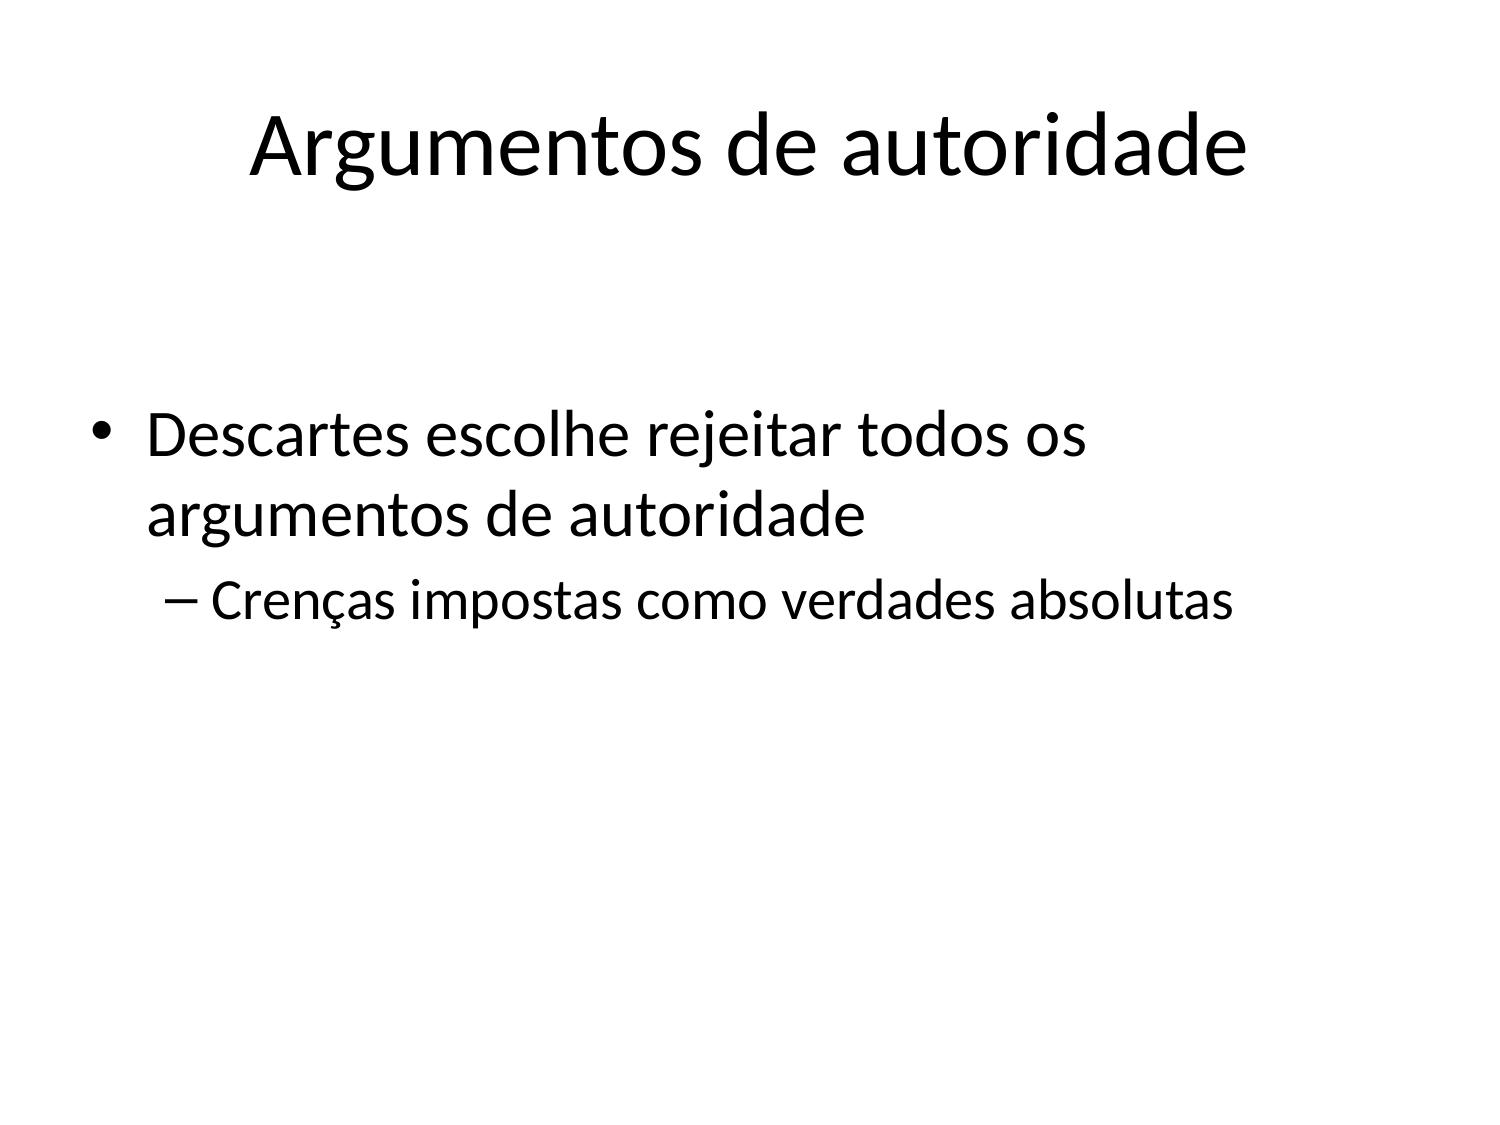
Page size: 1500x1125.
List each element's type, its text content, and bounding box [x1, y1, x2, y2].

list Descartes escolhe rejeitar todos os argumentos de autoridade Crenças impostas como verdades absolutas [75, 381, 1425, 1125]
title Argumentos de autoridade [75, 45, 1425, 233]
